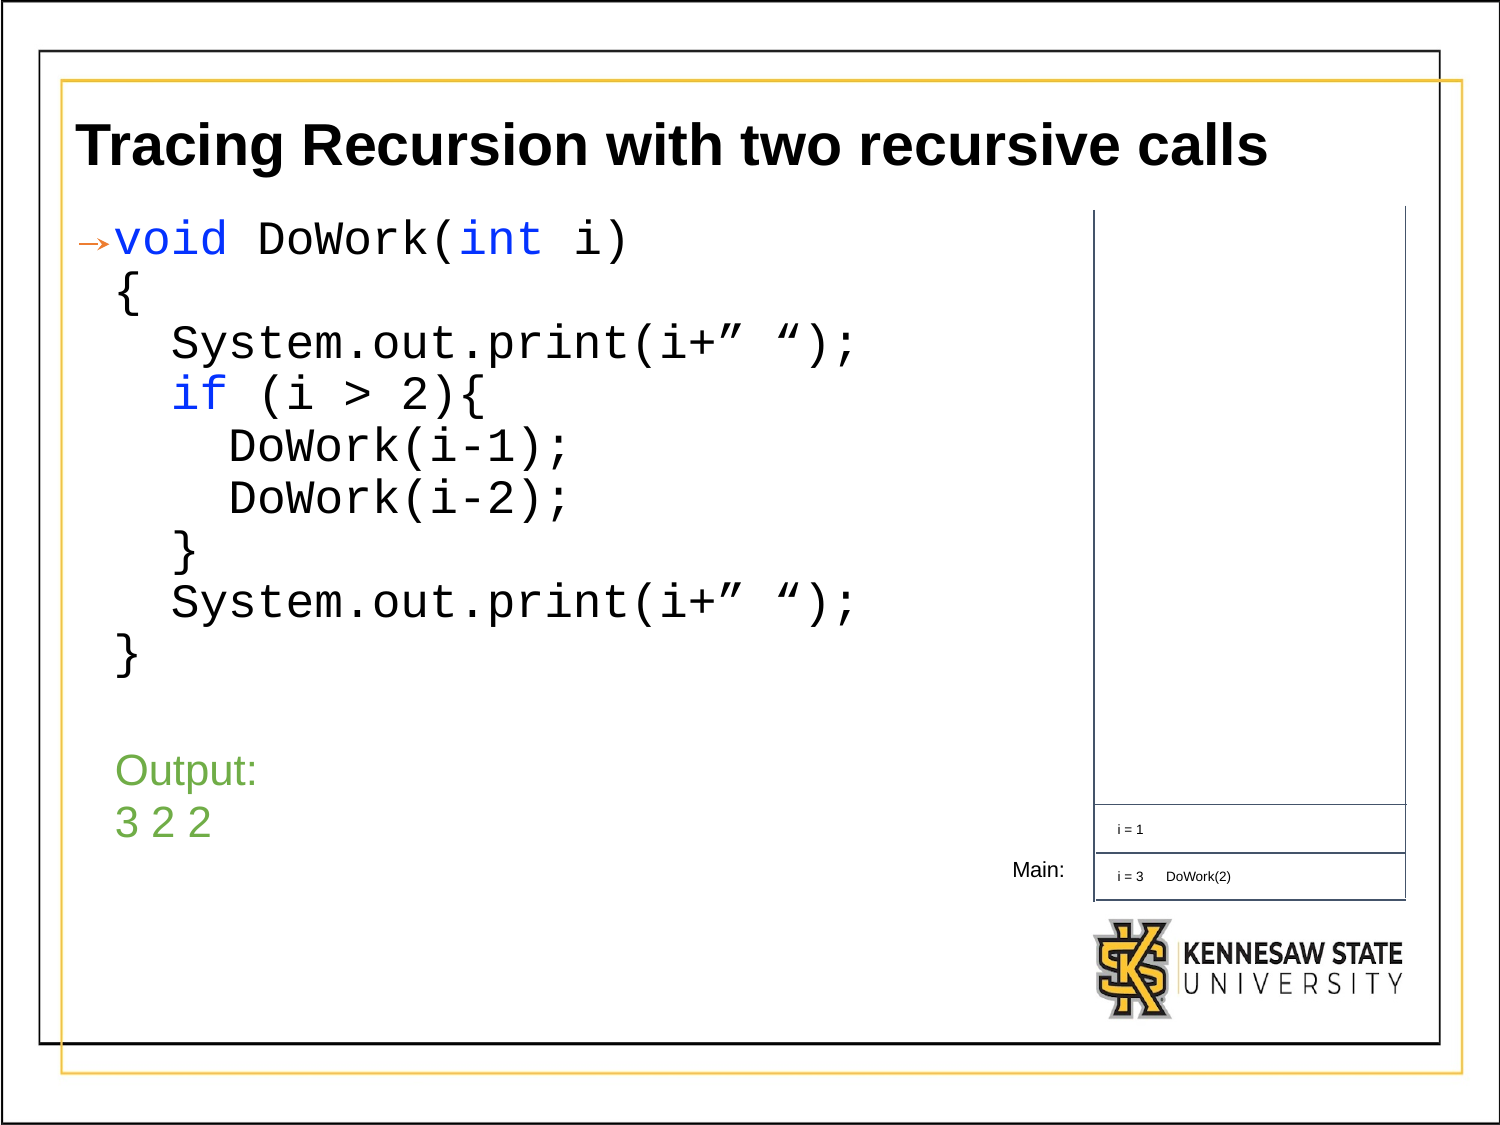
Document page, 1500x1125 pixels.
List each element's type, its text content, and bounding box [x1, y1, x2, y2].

text_box i = 1 [1102, 813, 1401, 852]
text_box i = 3 DoWork(2) [1102, 862, 1401, 899]
text_box Output: 3 2 2 [99, 726, 931, 1033]
picture [0, 0, 1500, 1125]
list void DoWork(int i) { System.out.print(i+” “); if (i > 2){ DoWork(i-1); DoWork(i-2); } System.out.print(i+” “); } [98, 205, 918, 721]
title Tracing Recursion with two recursive calls [60, 83, 1442, 210]
text_box Main: [997, 841, 1089, 898]
